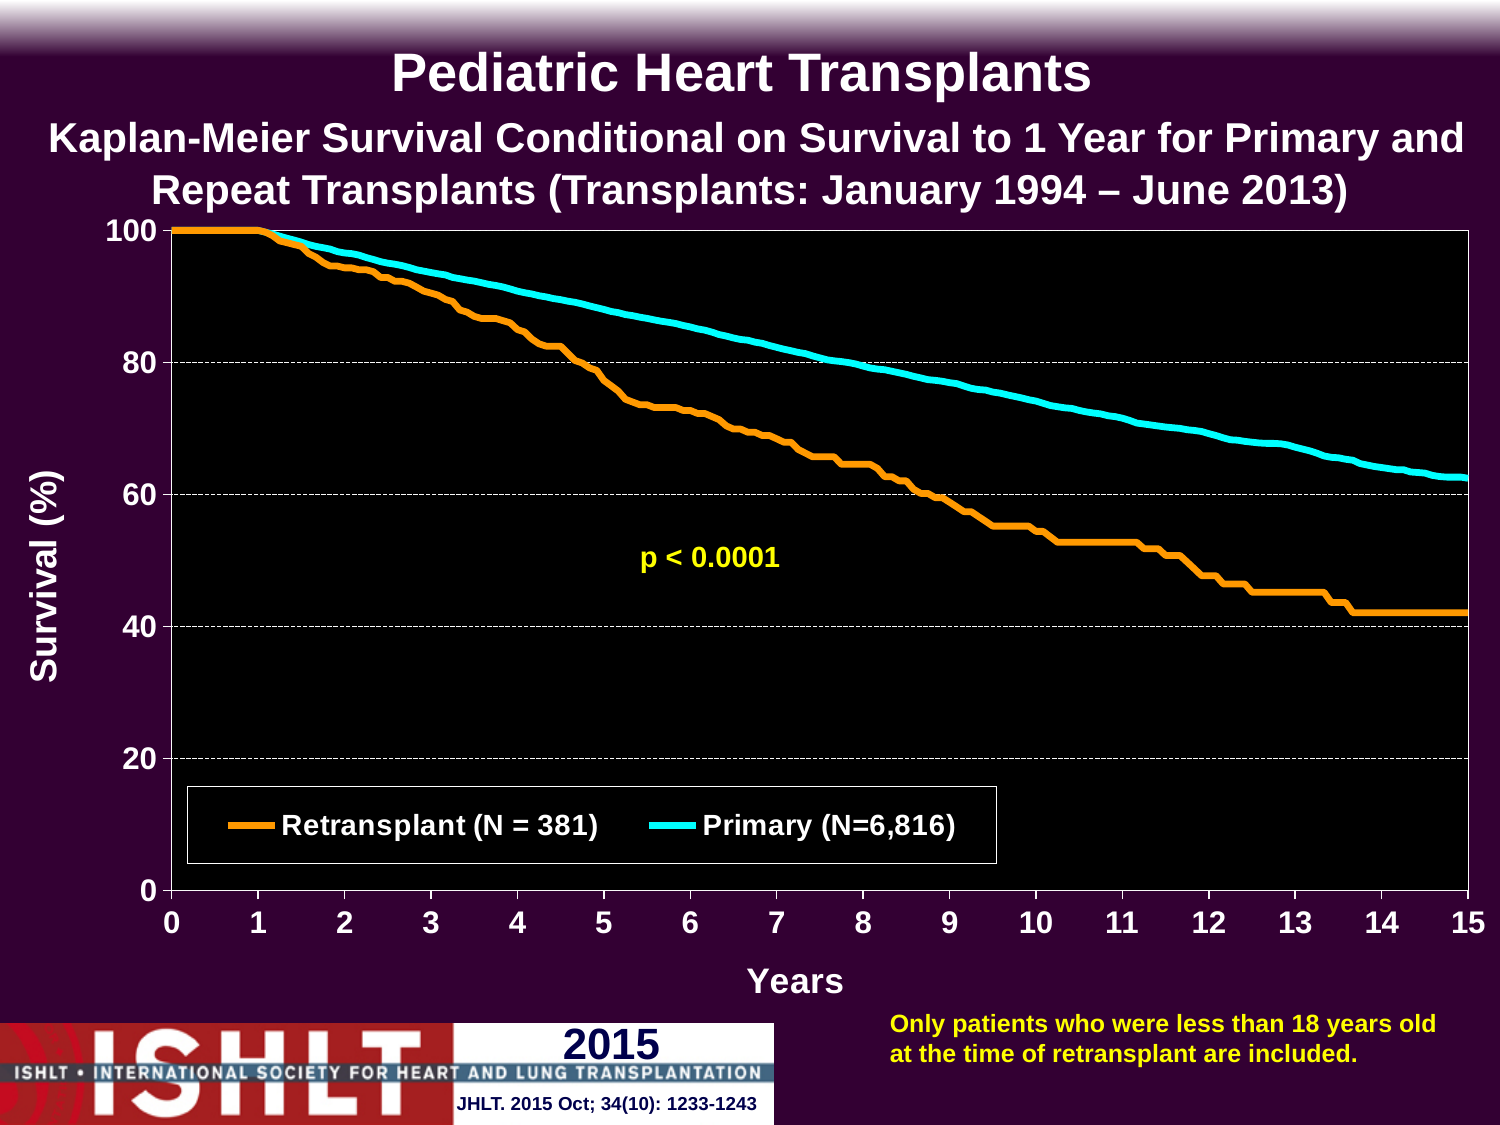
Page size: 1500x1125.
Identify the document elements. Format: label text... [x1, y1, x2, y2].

chart [0, 212, 1500, 1013]
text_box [0, 1007, 774, 1125]
text_box Only patients who were less than 18 years old at the time of retransplant are included. [874, 1022, 1463, 1075]
title Pediatric Heart Transplants Kaplan-Meier Survival Conditional on Survival to 1 Year for Primary and Repeat Transplants (Transplants: January 1994 – June 2013) [0, 49, 1500, 201]
